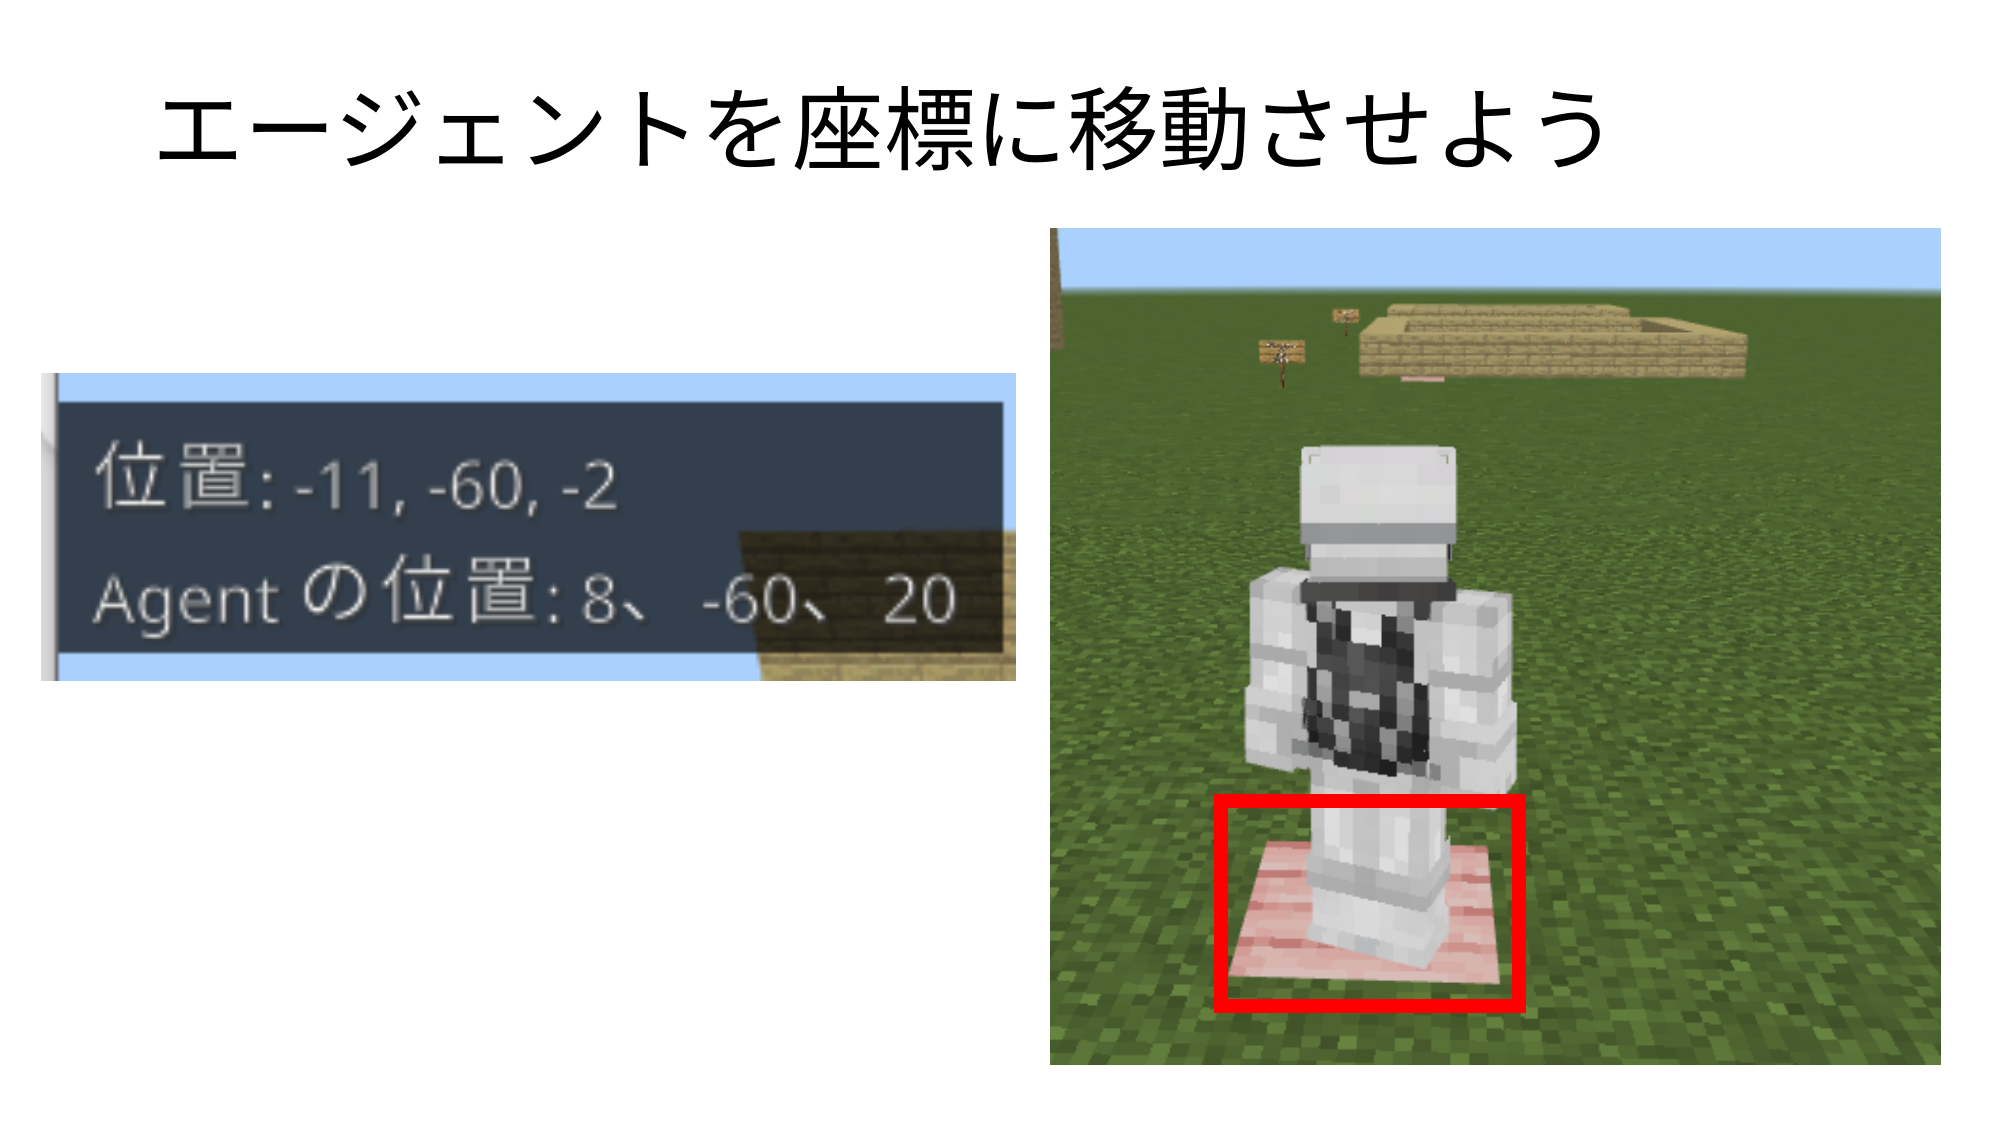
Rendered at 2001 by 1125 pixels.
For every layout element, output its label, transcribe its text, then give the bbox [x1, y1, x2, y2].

picture [1050, 228, 1941, 1065]
title エージェントを座標に移動させよう [137, 25, 1863, 244]
picture [40, 373, 1016, 681]
